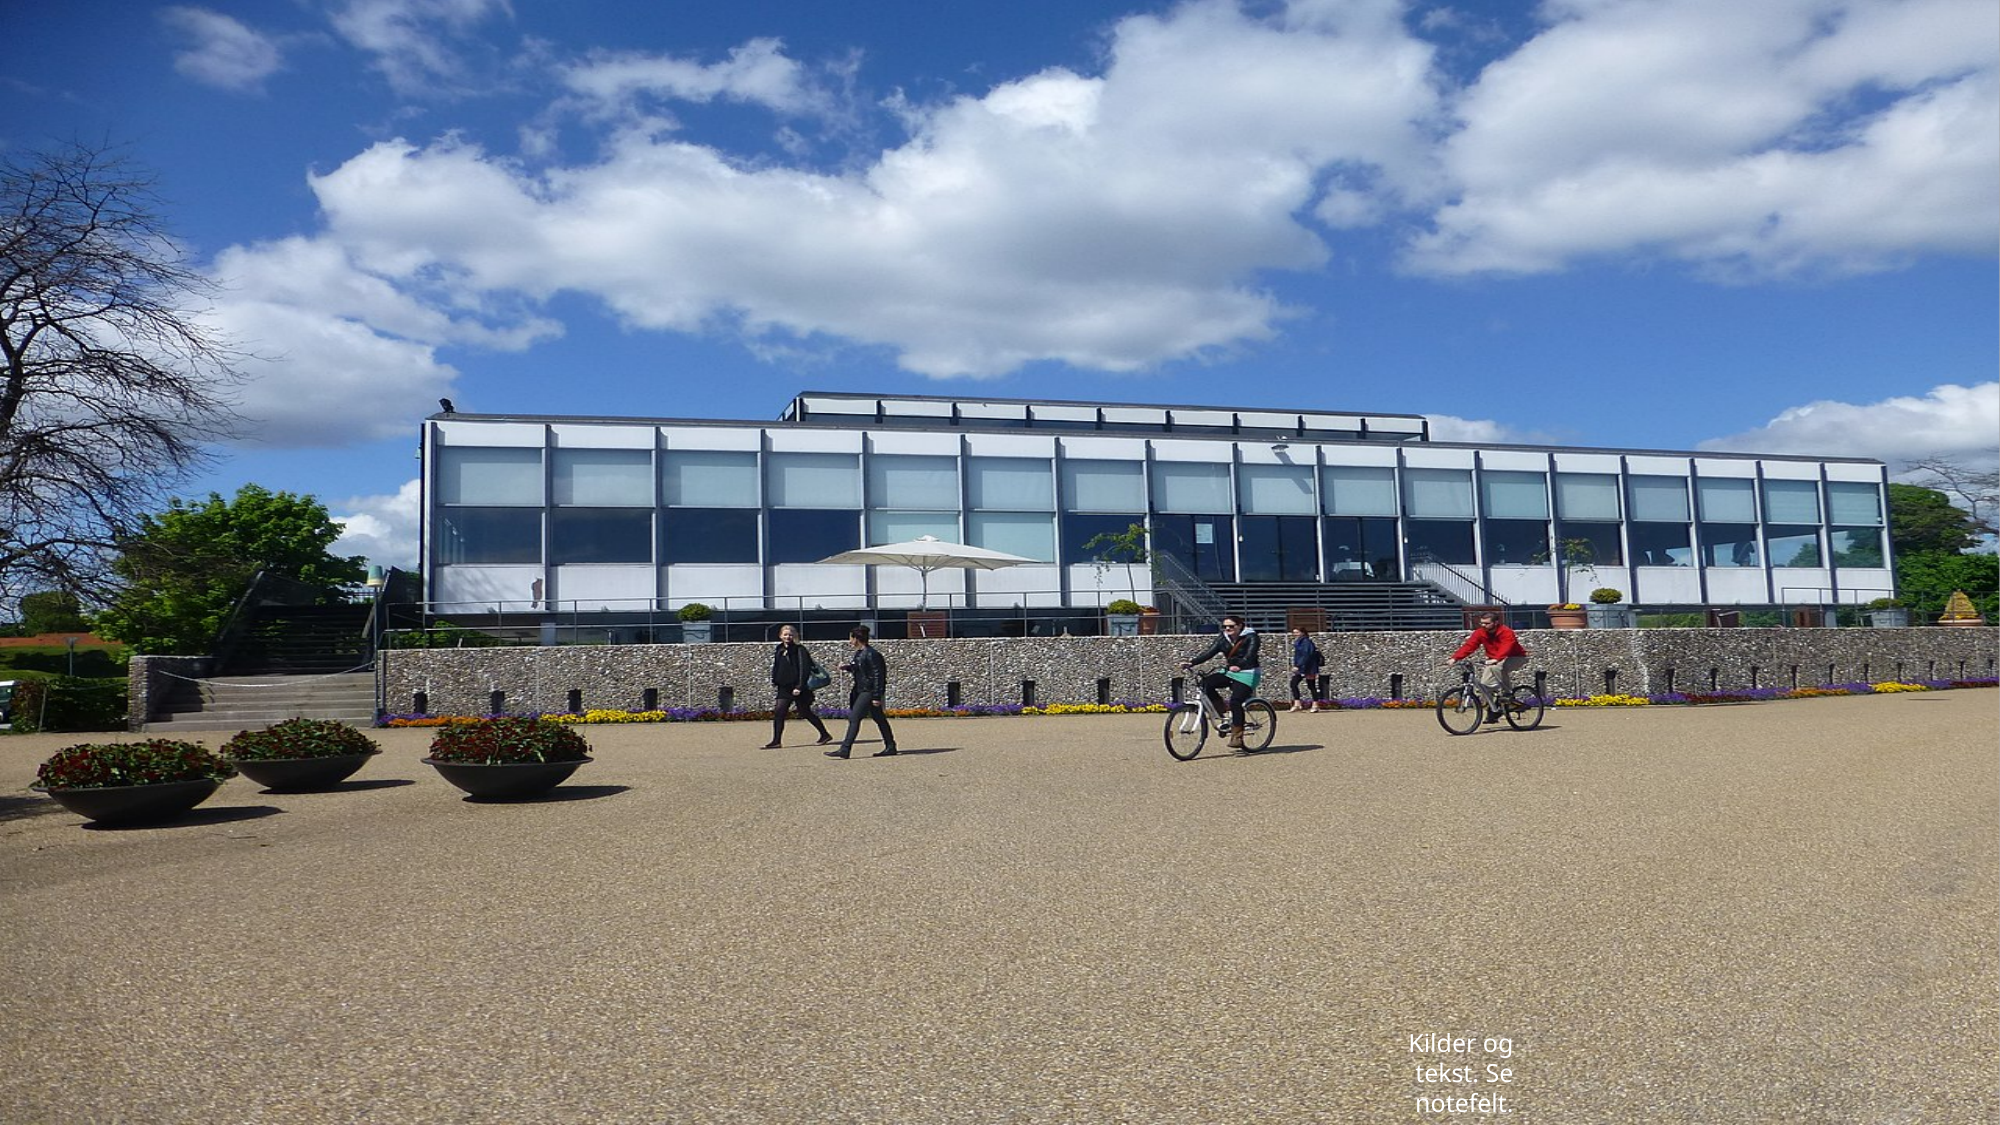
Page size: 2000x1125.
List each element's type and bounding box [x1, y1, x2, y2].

list [0, 0, 2000, 1125]
